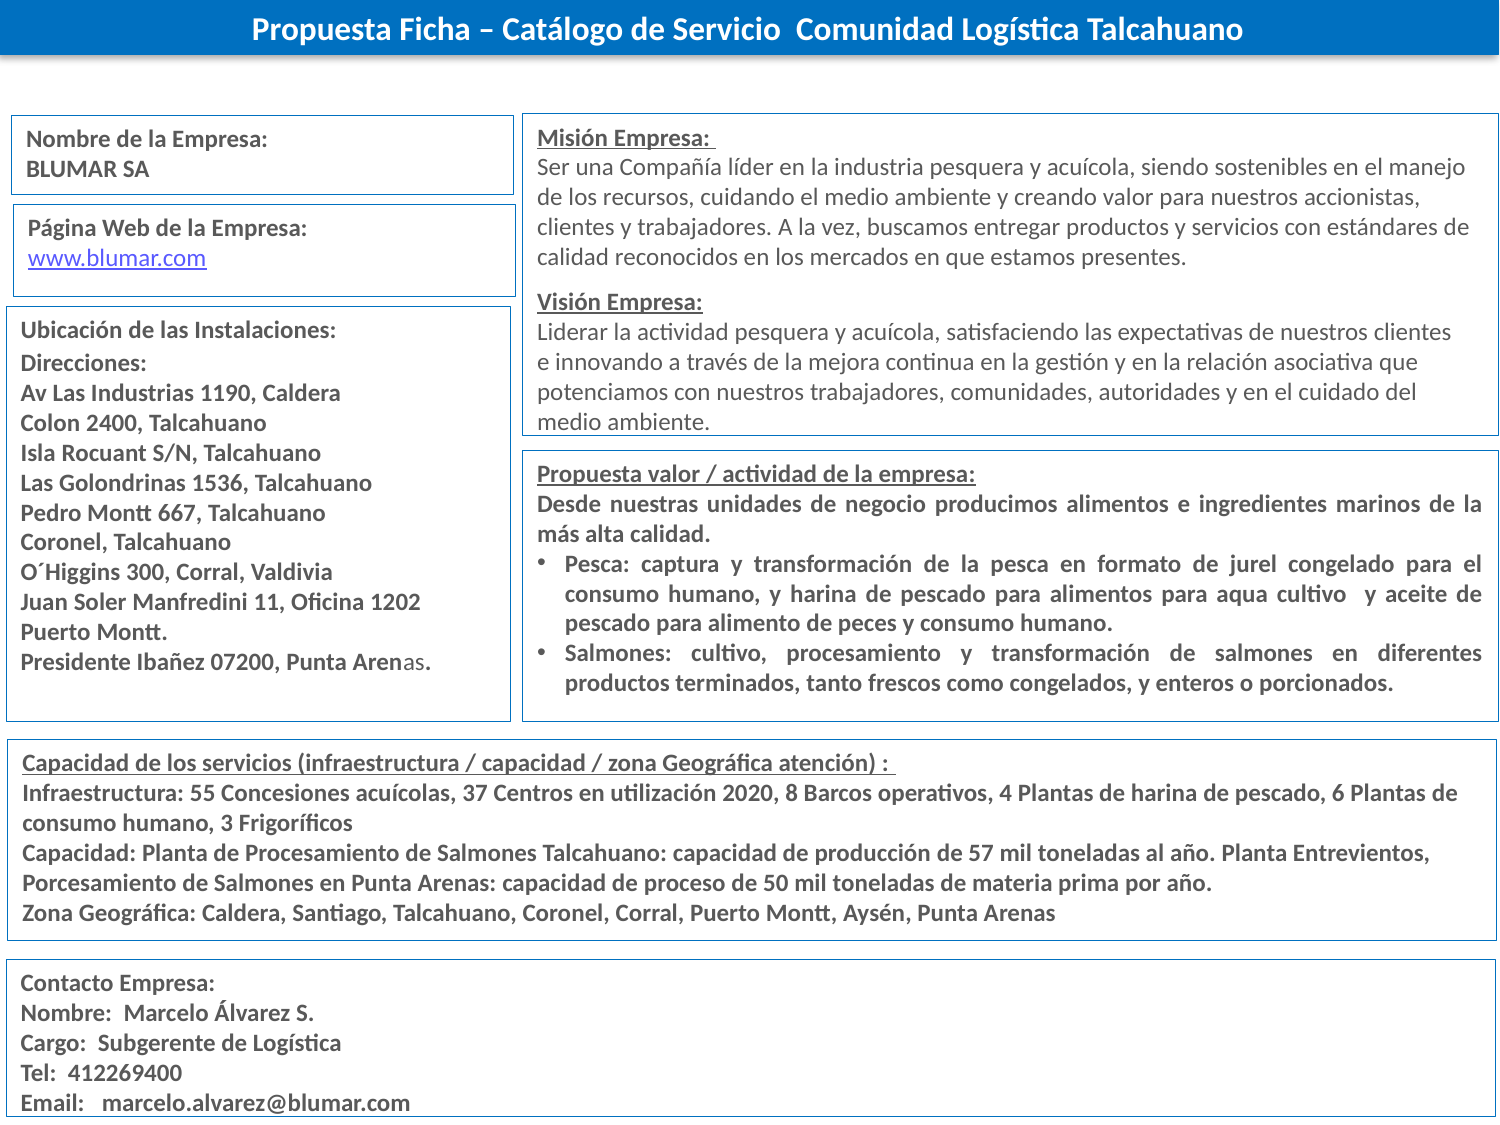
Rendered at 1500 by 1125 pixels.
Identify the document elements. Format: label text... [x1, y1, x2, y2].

text_box Propuesta valor / actividad de la empresa: Desde nuestras unidades de negocio producimos alimentos e ingredientes marinos de la más alta calidad. Pesca: captura y transformación de la pesca en formato de jurel congelado para el consumo humano, y harina de pescado para alimentos para aqua cultivo y aceite de pescado para alimento de peces y consumo humano. Salmones: cultivo, procesamiento y transformación de salmones en diferentes productos terminados, tanto frescos como congelados, y enteros o porcionados. [520, 448, 1500, 723]
picture [702, 194, 853, 355]
text_box Capacidad de los servicios (infraestructura / capacidad / zona Geográfica atención) : Infraestructura: 55 Concesiones acuícolas, 37 Centros en utilización 2020, 8 Barcos operativos, 4 Plantas de harina de pescado, 6 Plantas de consumo humano, 3 Frigoríficos Capacidad: Planta de Procesamiento de Salmones Talcahuano: capacidad de producción de 57 mil toneladas al año. Planta Entrevientos, Porcesamiento de Salmones en Punta Arenas: capacidad de proceso de 50 mil toneladas de materia prima por año. Zona Geográfica: Caldera, Santiago, Talcahuano, Coronel, Corral, Puerto Montt, Aysén, Punta Arenas [5, 738, 1499, 942]
text_box Ubicación de las Instalaciones: Direcciones: Av Las Industrias 1190, Caldera Colon 2400, Talcahuano Isla Rocuant S/N, Talcahuano Las Golondrinas 1536, Talcahuano Pedro Montt 667, Talcahuano Coronel, Talcahuano O´Higgins 300, Corral, Valdivia Juan Soler Manfredini 11, Oficina 1202 Puerto Montt. Presidente Ibañez 07200, Punta Arenas. [4, 304, 512, 723]
text_box Misión Empresa: Ser una Compañía líder en la industria pesquera y acuícola, siendo sostenibles en el manejo de los recursos, cuidando el medio ambiente y creando valor para nuestros accionistas, clientes y trabajadores. A la vez, buscamos entregar productos y servicios con estándares de calidad reconocidos en los mercados en que estamos presentes. Visión Empresa: Liderar la actividad pesquera y acuícola, satisfaciendo las expectativas de nuestros clientes e innovando a través de la mejora continua en la gestión y en la relación asociativa que potenciamos con nuestros trabajadores, comunidades, autoridades y en el cuidado del medio ambiente. [520, 112, 1500, 438]
text_box Nombre de la Empresa: BLUMAR SA [9, 113, 516, 197]
text_box Página Web de la Empresa: www.blumar.com [11, 202, 518, 298]
text_box Propuesta Ficha – Catálogo de Servicio Comunidad Logística Talcahuano [0, 0, 1499, 55]
text_box Contacto Empresa: Nombre: Marcelo Álvarez S. Cargo: Subgerente de Logística Tel: 412269400 Email: marcelo.alvarez@blumar.com [4, 957, 1497, 1118]
